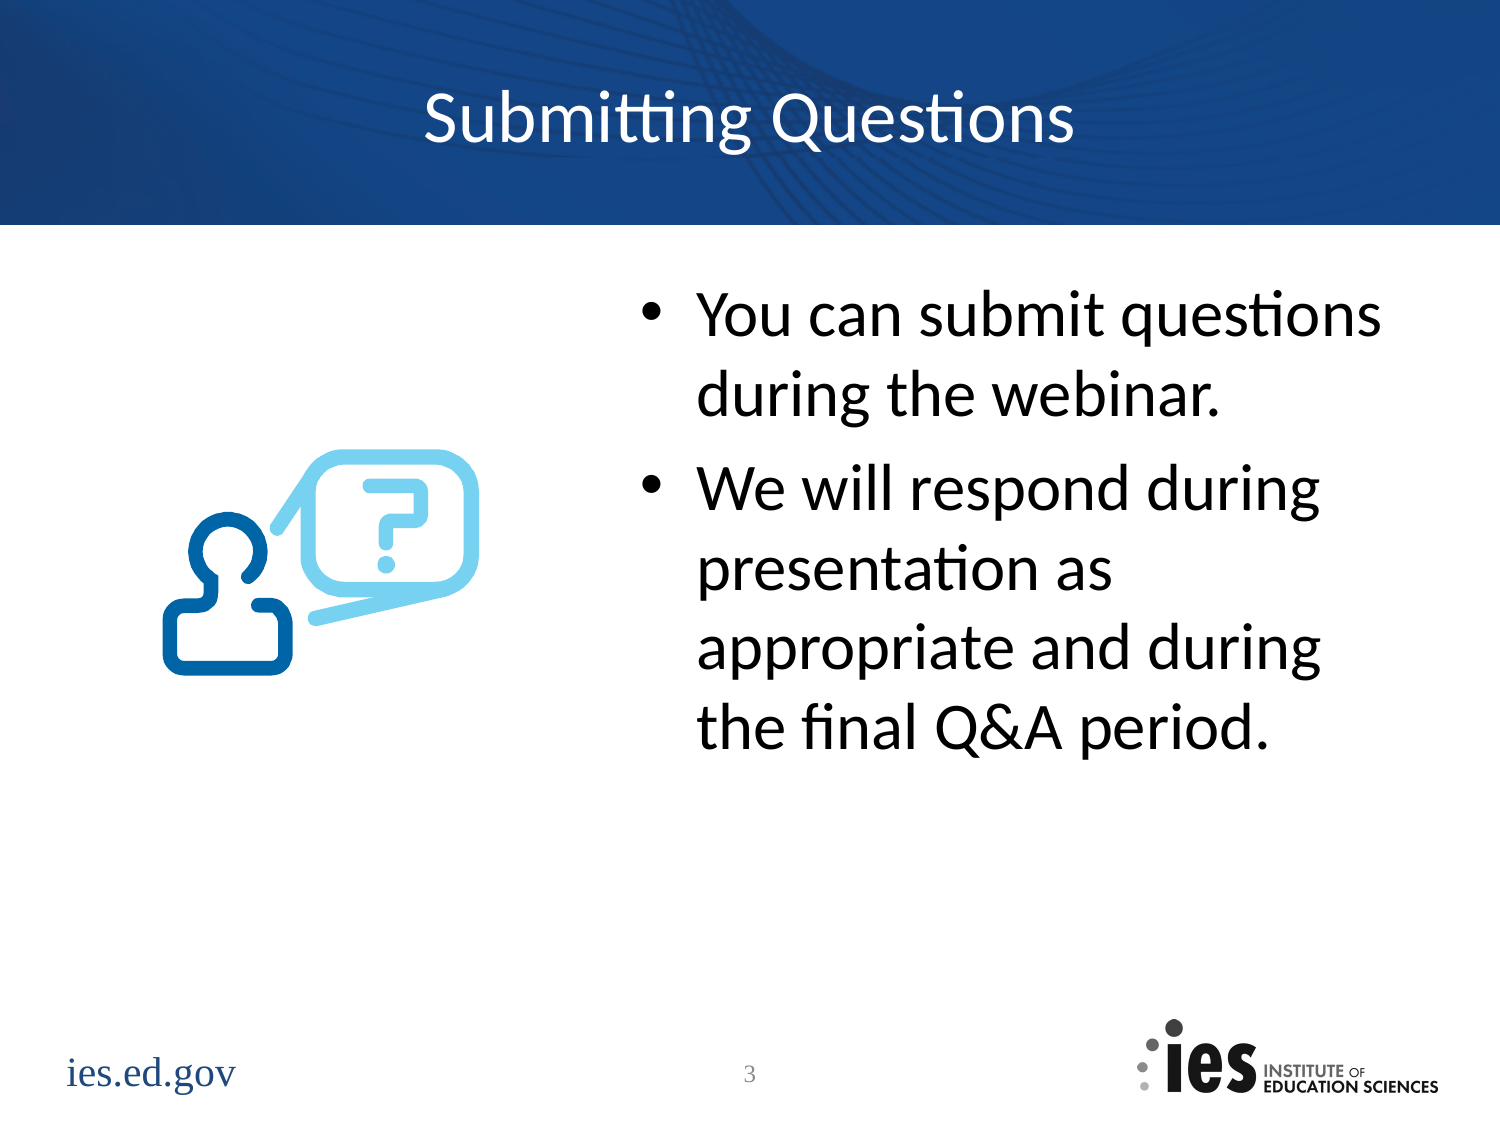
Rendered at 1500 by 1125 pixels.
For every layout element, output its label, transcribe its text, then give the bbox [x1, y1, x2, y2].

picture [1137, 1019, 1438, 1093]
slide_number 3 [575, 1042, 925, 1103]
list You can submit questions during the webinar. We will respond during presentation as appropriate and during the final Q&A period. [624, 262, 1425, 1005]
picture [162, 449, 480, 676]
title Submitting Questions [0, 0, 1500, 225]
